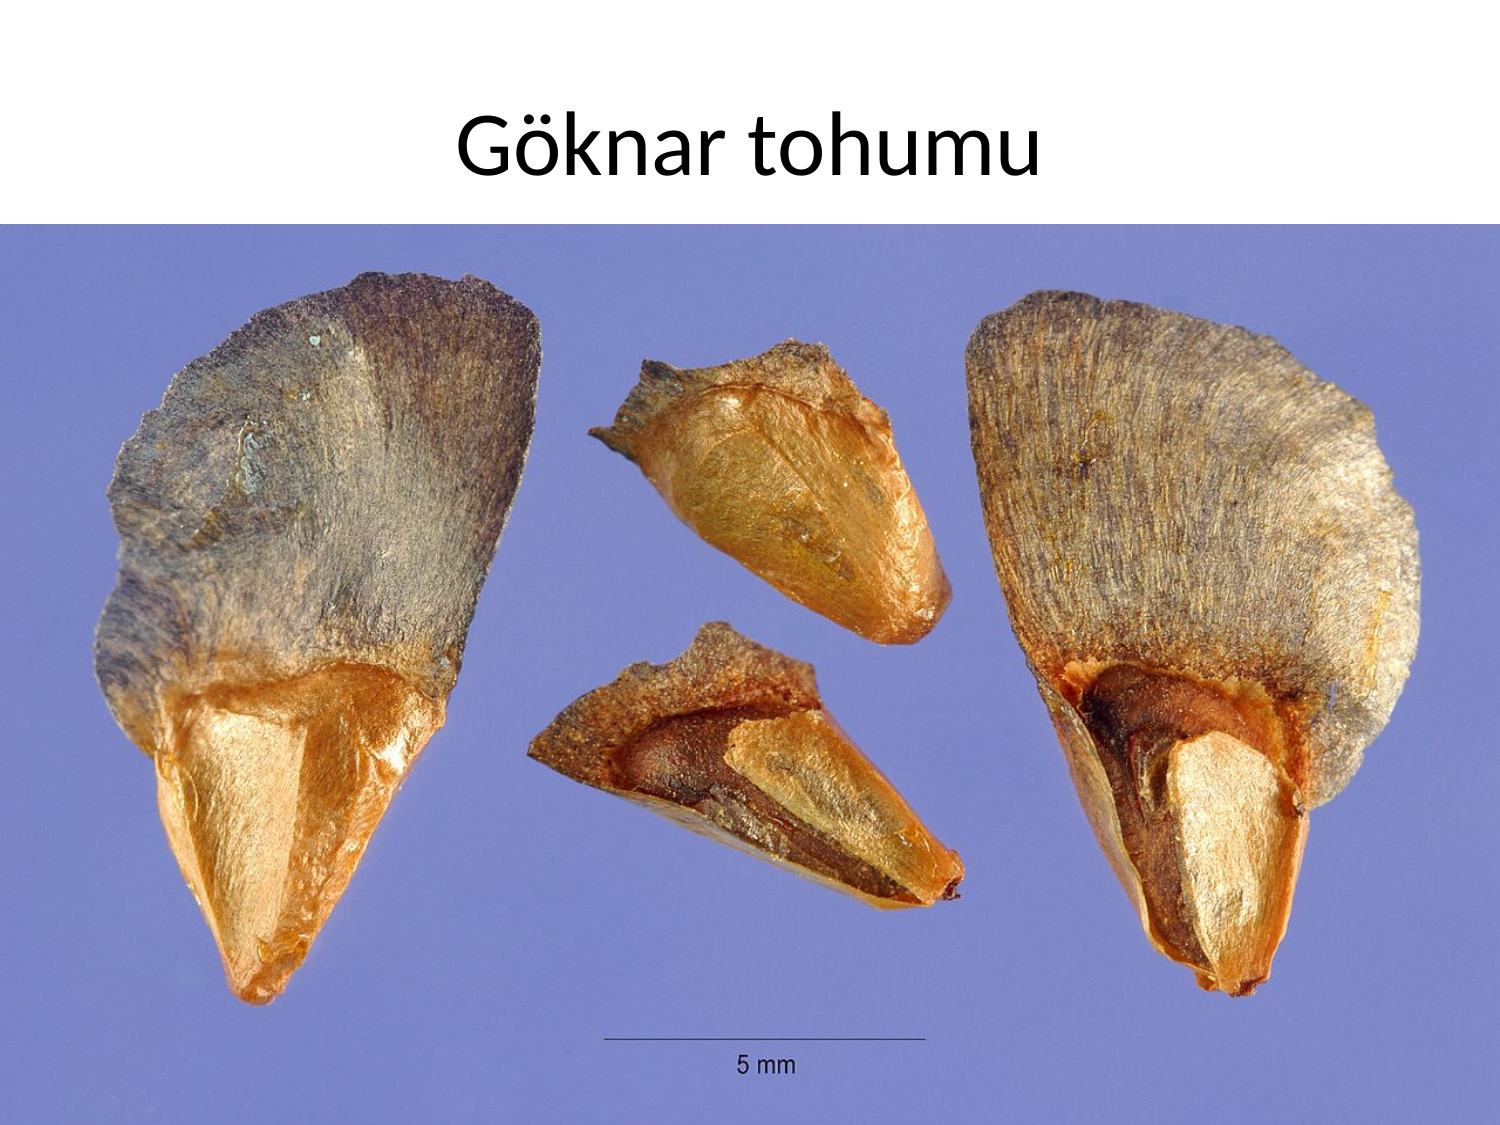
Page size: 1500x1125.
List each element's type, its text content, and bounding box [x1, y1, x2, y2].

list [0, 224, 1500, 1125]
title Göknar tohumu [75, 45, 1425, 223]
